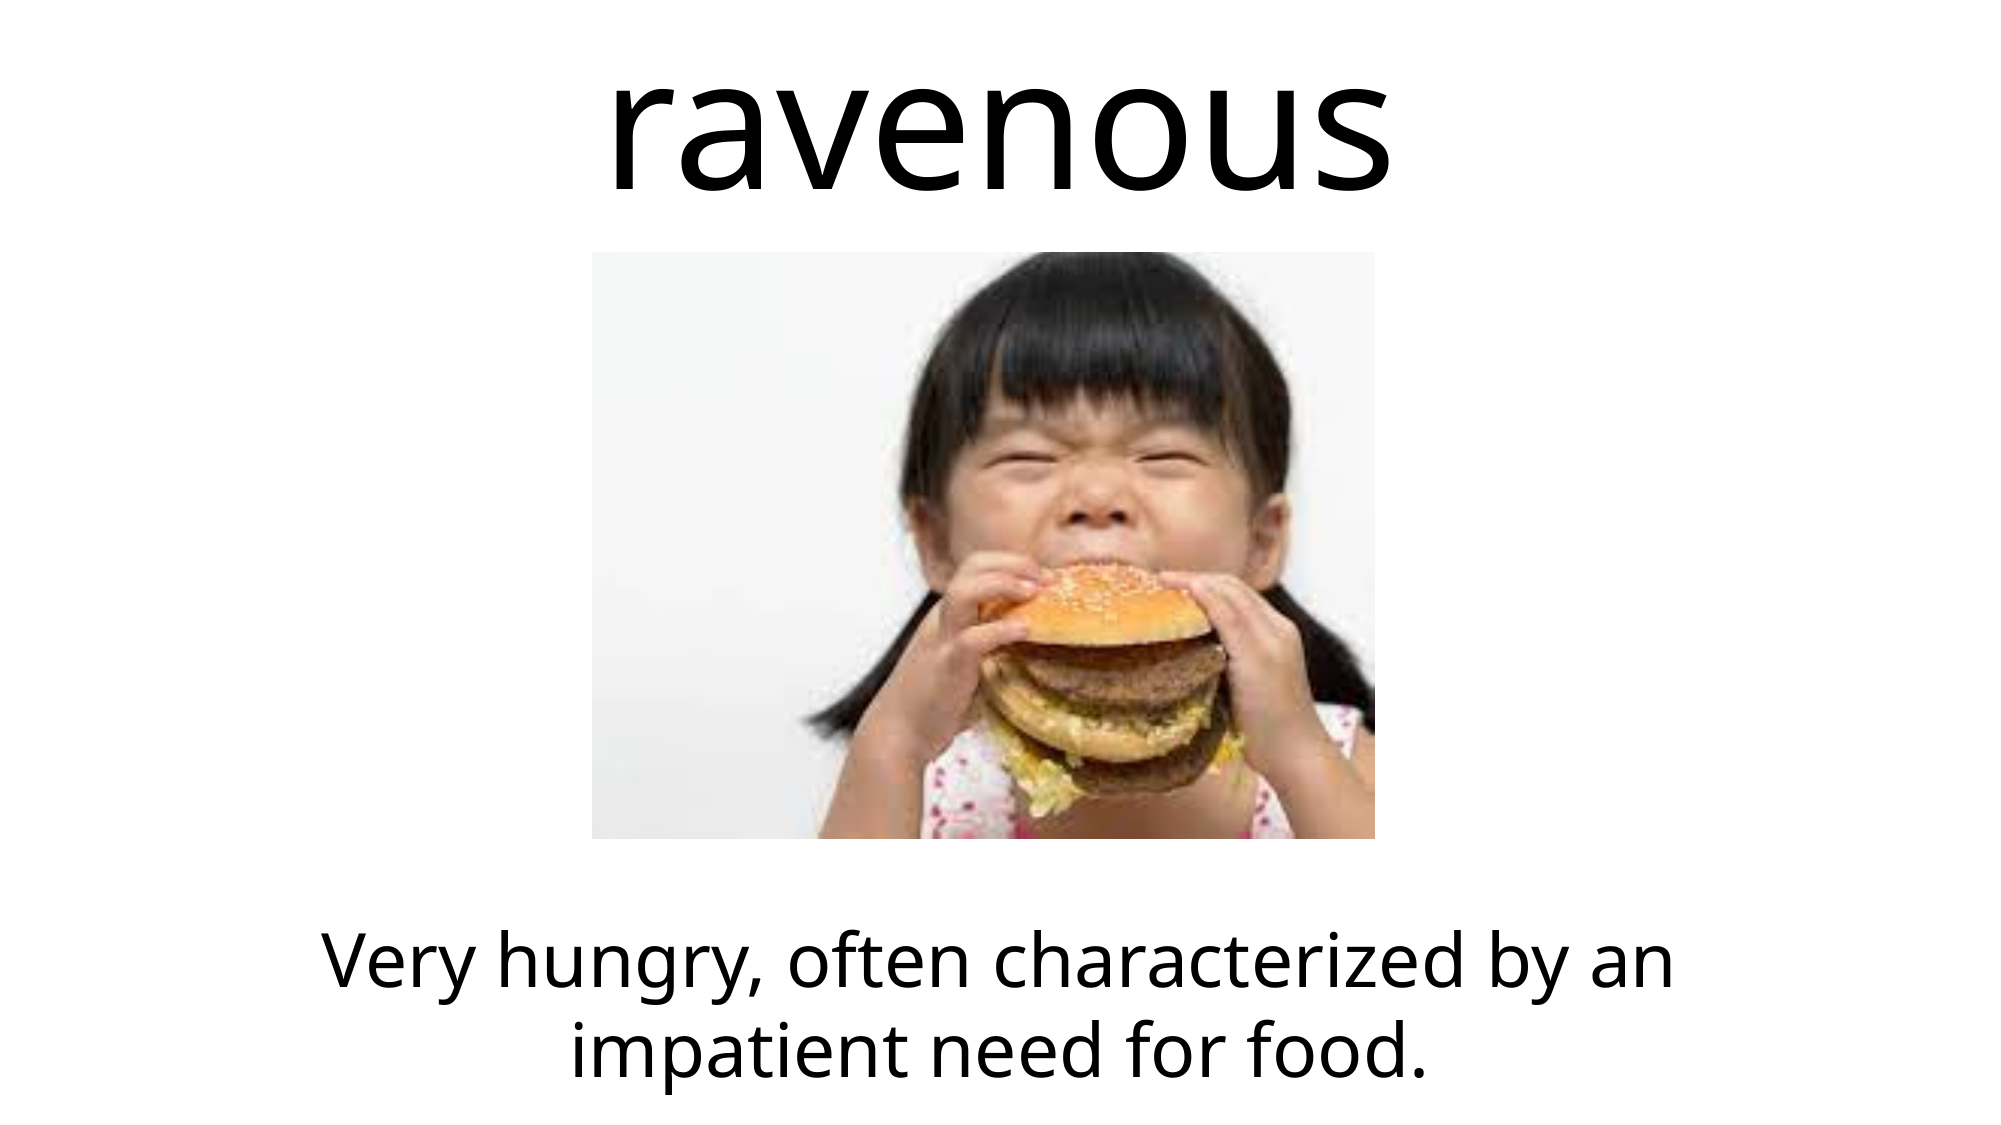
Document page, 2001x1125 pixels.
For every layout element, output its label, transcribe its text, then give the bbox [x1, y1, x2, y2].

title ravenous [249, 82, 1750, 238]
picture [591, 252, 1375, 839]
text_box Very hungry, often characterized by an impatient need for food. [249, 904, 1750, 1100]
